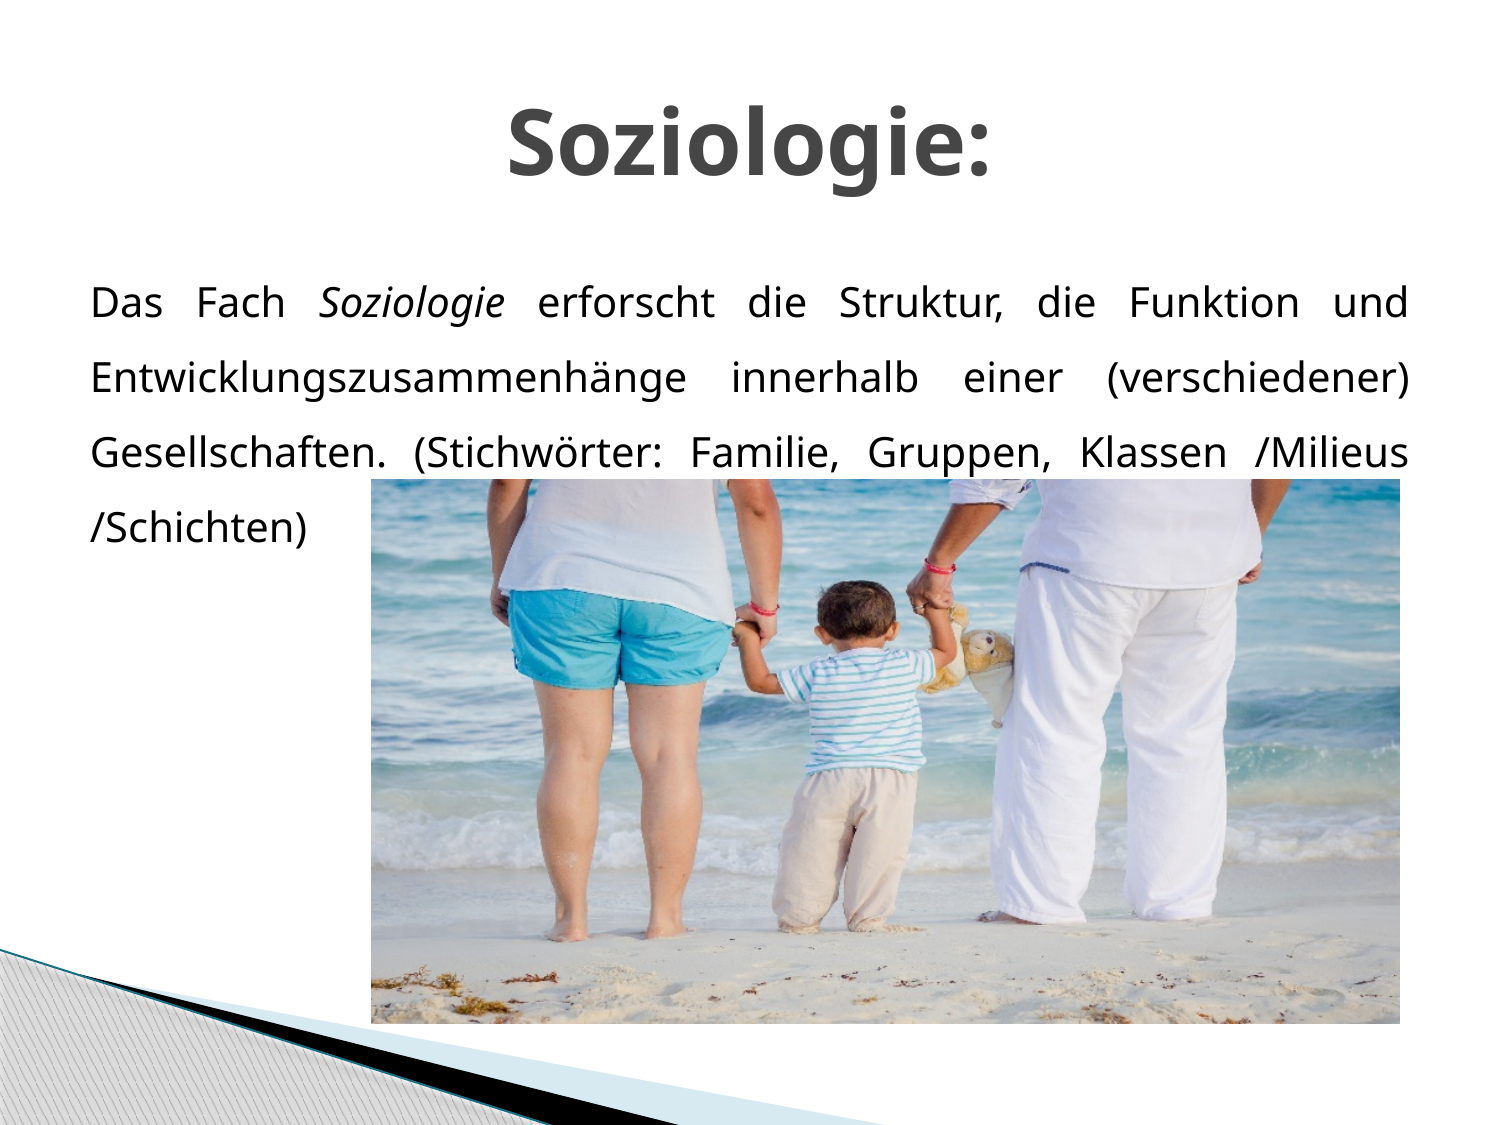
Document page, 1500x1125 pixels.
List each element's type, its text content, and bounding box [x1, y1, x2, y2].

list Das Fach Soziologie erforscht die Struktur, die Funktion und Entwicklungszusammenhänge innerhalb einer (verschiedener) Gesellschaften. (Stichwörter: Familie, Gruppen, Klassen /Milieus /Schichten) [75, 243, 1425, 986]
picture [371, 479, 1400, 1024]
title Soziologie: [75, 45, 1425, 233]
